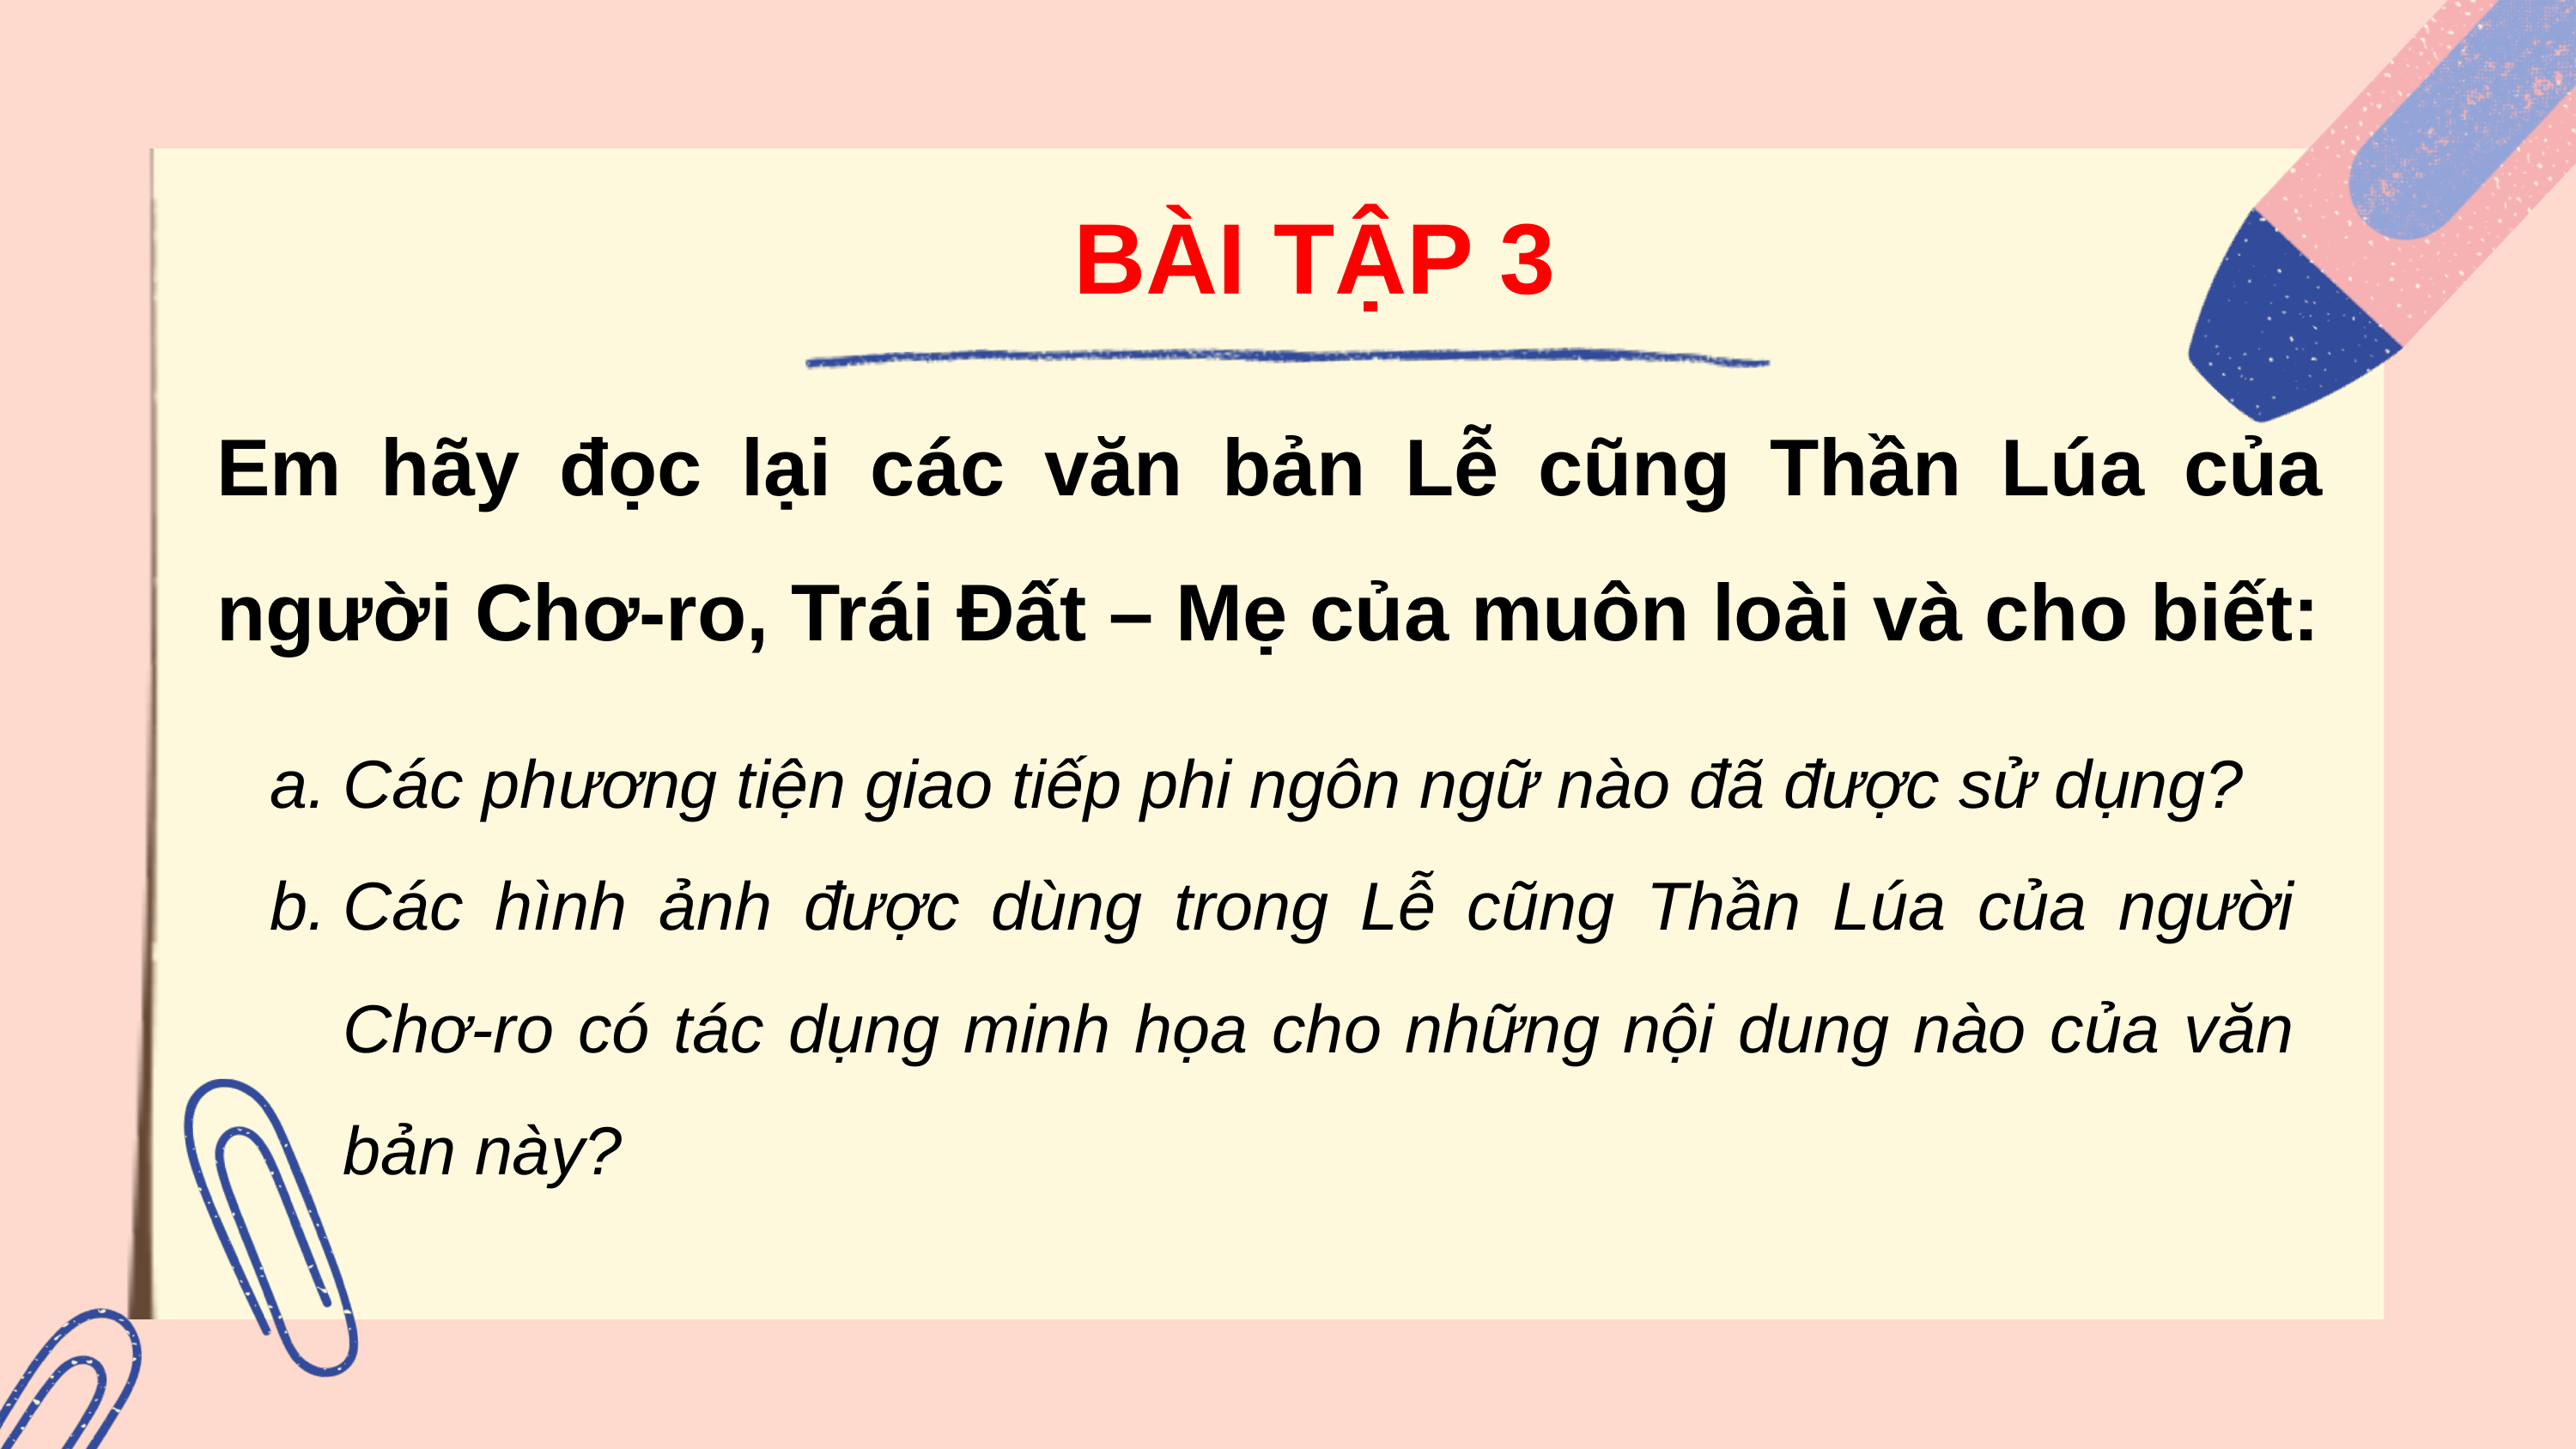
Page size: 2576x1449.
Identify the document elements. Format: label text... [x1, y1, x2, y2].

text_box Em hãy đọc lại các văn bản Lễ cũng Thần Lúa của người Chơ-ro, Trái Đất – Mẹ của muôn loài và cho biết: [1831, 361, 2337, 664]
text_box Em hãy đọc lại các văn bản Lễ cũng Thần Lúa của người Chơ-ro, Trái Đất – Mẹ của muôn loài và cho biết: [204, 361, 649, 664]
text_box Các phương tiện giao tiếp phi ngôn ngữ nào đã được sử dụng? Các hình ảnh được dùng trong Lễ cũng Thần Lúa của người Chơ-ro có tác dụng minh họa cho những nội dung nào của văn bản này? [1831, 693, 2308, 1195]
text_box Các phương tiện giao tiếp phi ngôn ngữ nào đã được sử dụng? Các hình ảnh được dùng trong Lễ cũng Thần Lúa của người Chơ-ro có tác dụng minh họa cho những nội dung nào của văn bản này? [257, 693, 649, 1195]
picture [0, 0, 2576, 1449]
